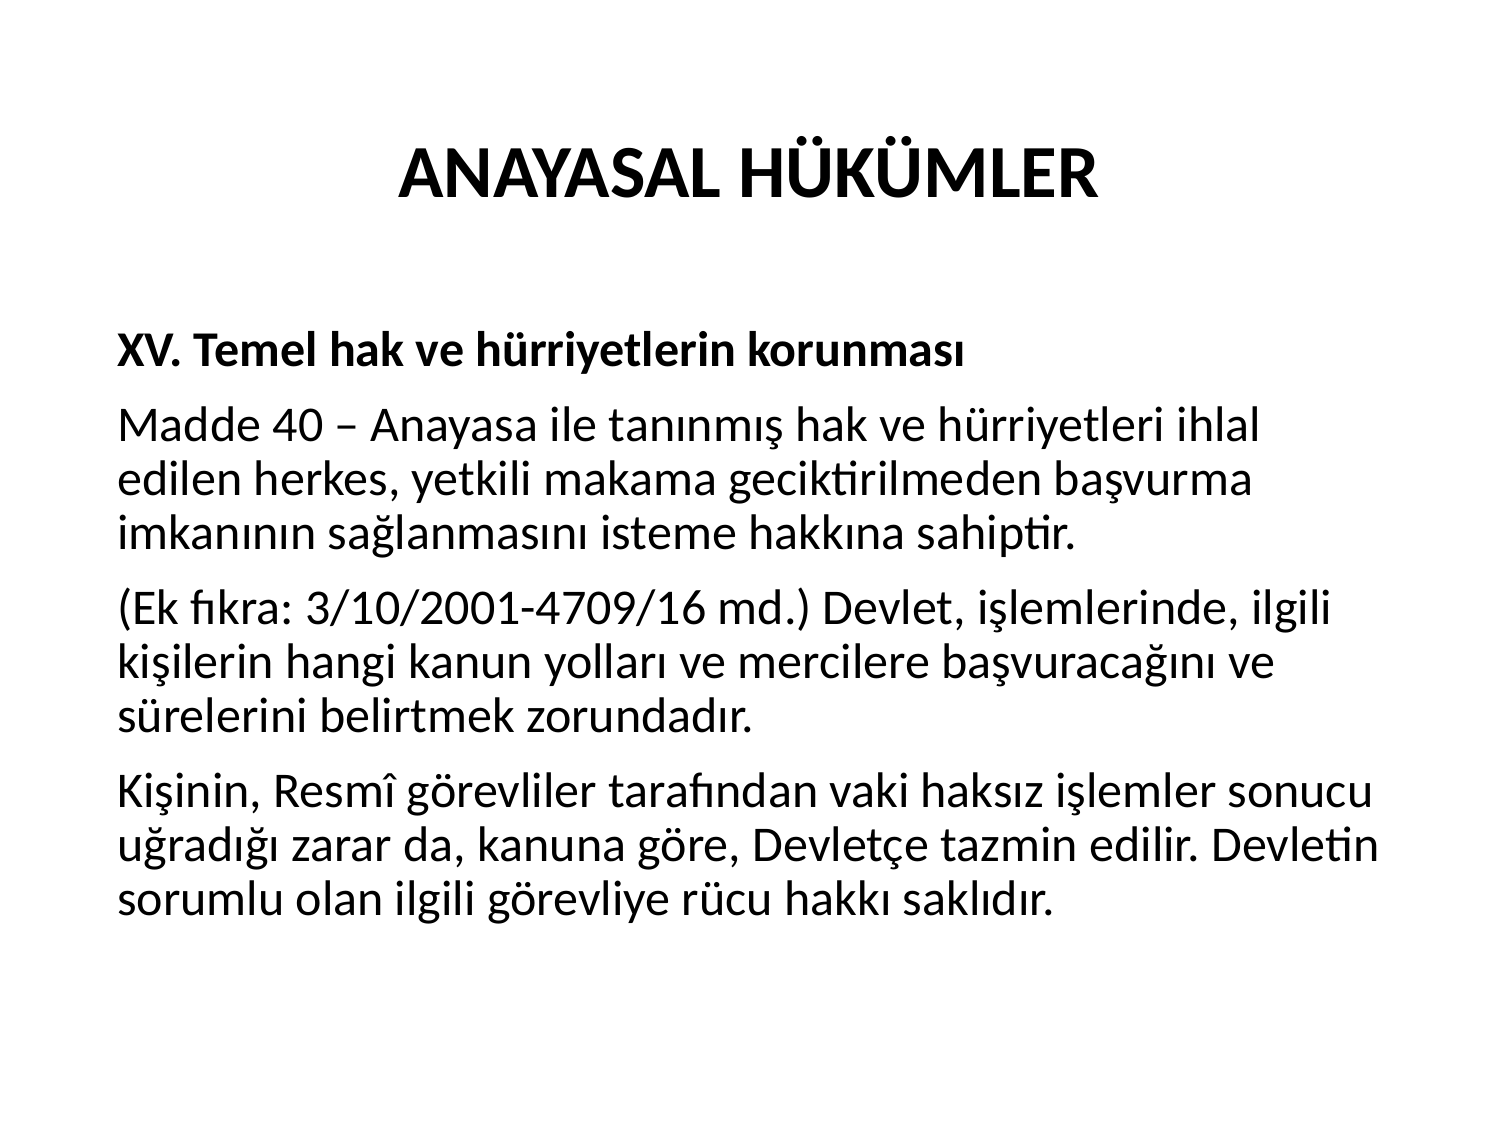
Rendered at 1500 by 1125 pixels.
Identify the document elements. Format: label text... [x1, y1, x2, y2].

list XV. Temel hak ve hürriyetlerin korunması Madde 40 – Anayasa ile tanınmış hak ve hürriyetleri ihlal edilen herkes, yetkili makama geciktirilmeden başvurma imkanının sağlanmasını isteme hakkına sahiptir. (Ek fıkra: 3/10/2001-4709/16 md.) Devlet, işlemlerinde, ilgili kişilerin hangi kanun yolları ve mercilere başvuracağını ve sürelerini belirtmek zorundadır. Kişinin, Resmî görevliler tarafından vaki haksız işlemler sonucu uğradığı zarar da, kanuna göre, Devletçe tazmin edilir. Devletin sorumlu olan ilgili görevliye rücu hakkı saklıdır. [102, 235, 1397, 1050]
title ANAYASAL HÜKÜMLER [102, 95, 1397, 221]
